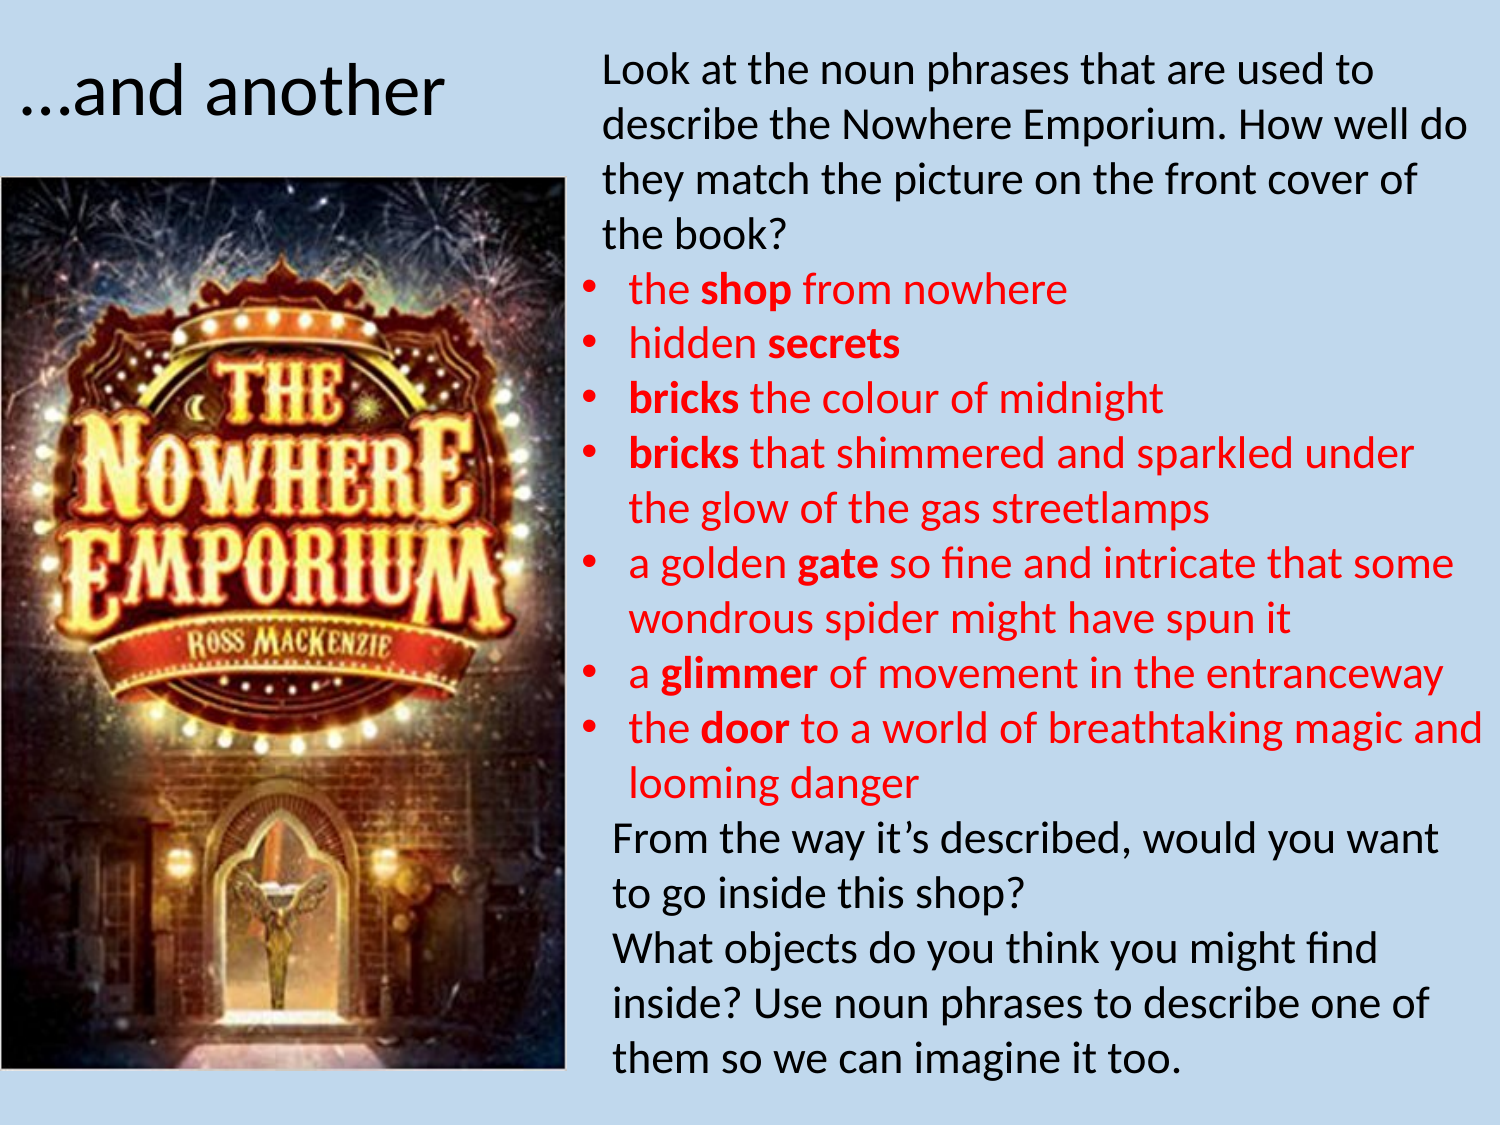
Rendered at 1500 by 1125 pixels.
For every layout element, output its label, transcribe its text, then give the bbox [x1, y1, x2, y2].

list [0, 175, 567, 1071]
text_box …and another [5, 33, 502, 139]
text_box Look at the noun phrases that are used to describe the Nowhere Emporium. How well do they match the picture on the front cover of the book? the shop from nowhere hidden secrets bricks the colour of midnight bricks that shimmered and sparkled under the glow of the gas streetlamps a golden gate so fine and intricate that some wondrous spider might have spun it a glimmer of movement in the entranceway the door to a world of breathtaking magic and looming danger From the way it’s described, would you want to go inside this shop? What objects do you think you might find inside? Use noun phrases to describe one of them so we can imagine it too. [566, 30, 1500, 1125]
